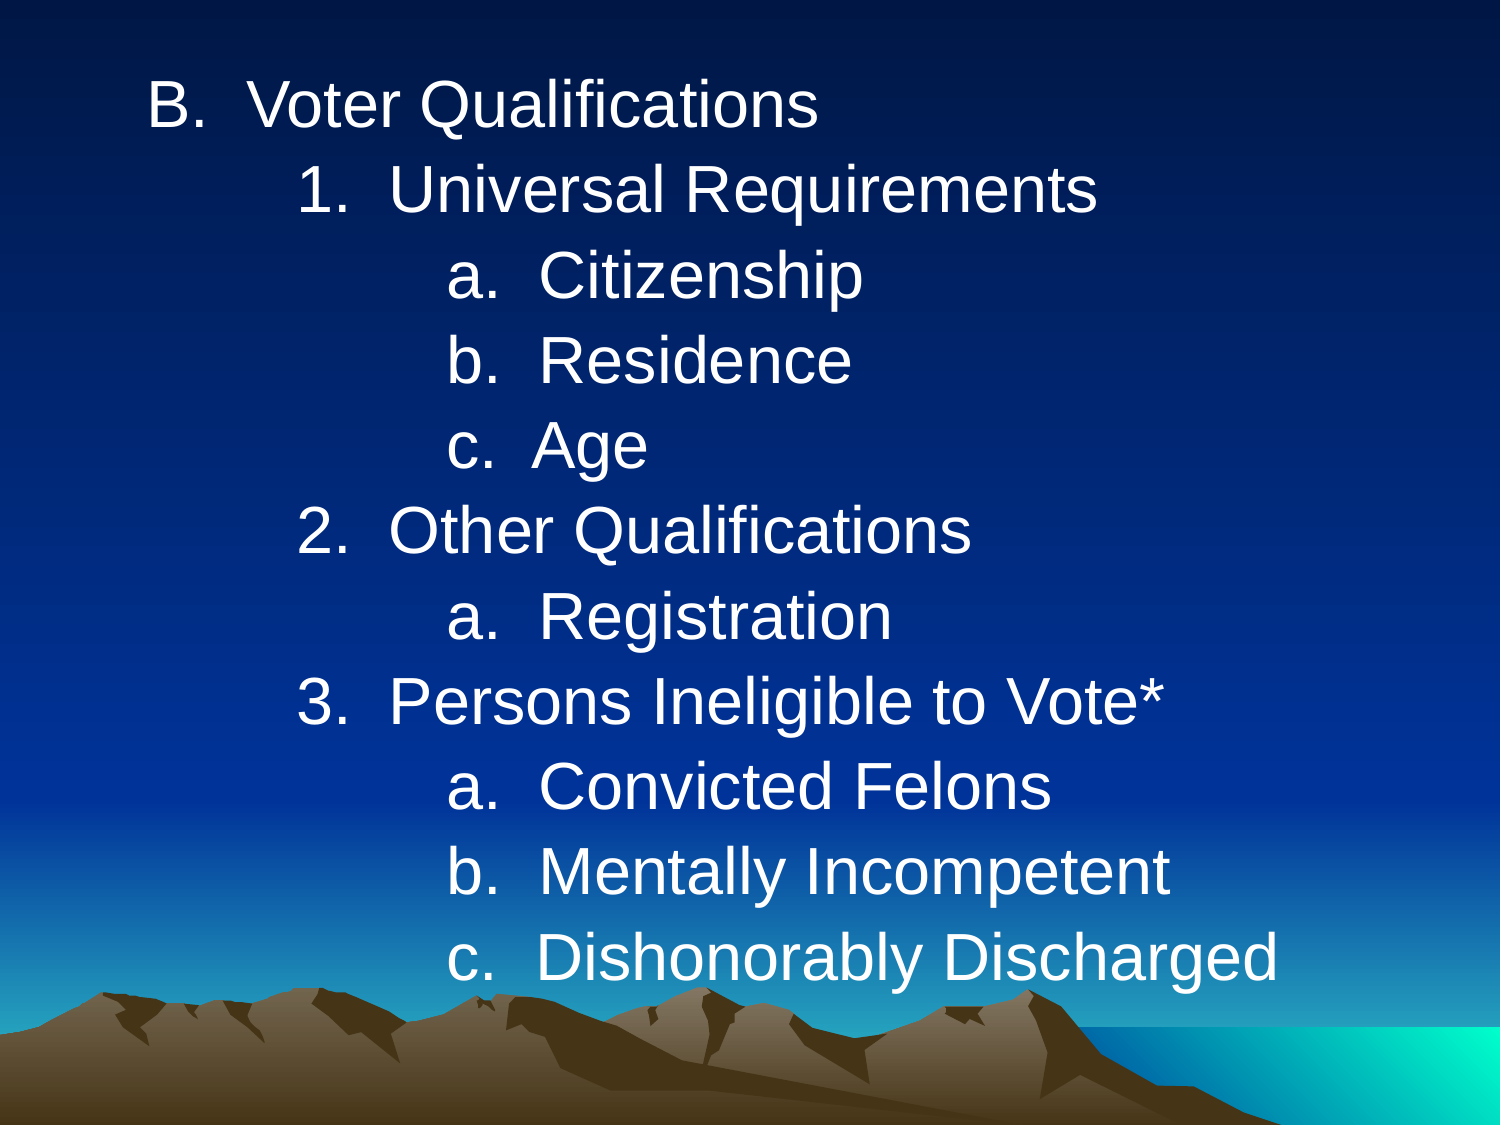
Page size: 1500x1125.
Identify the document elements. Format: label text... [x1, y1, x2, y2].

list B. Voter Qualifications 1. Universal Requirements a. Citizenship b. Residence c. Age 2. Other Qualifications a. Registration 3. Persons Ineligible to Vote* a. Convicted Felons b. Mentally Incompetent c. Dishonorably Discharged [75, 62, 1425, 1075]
